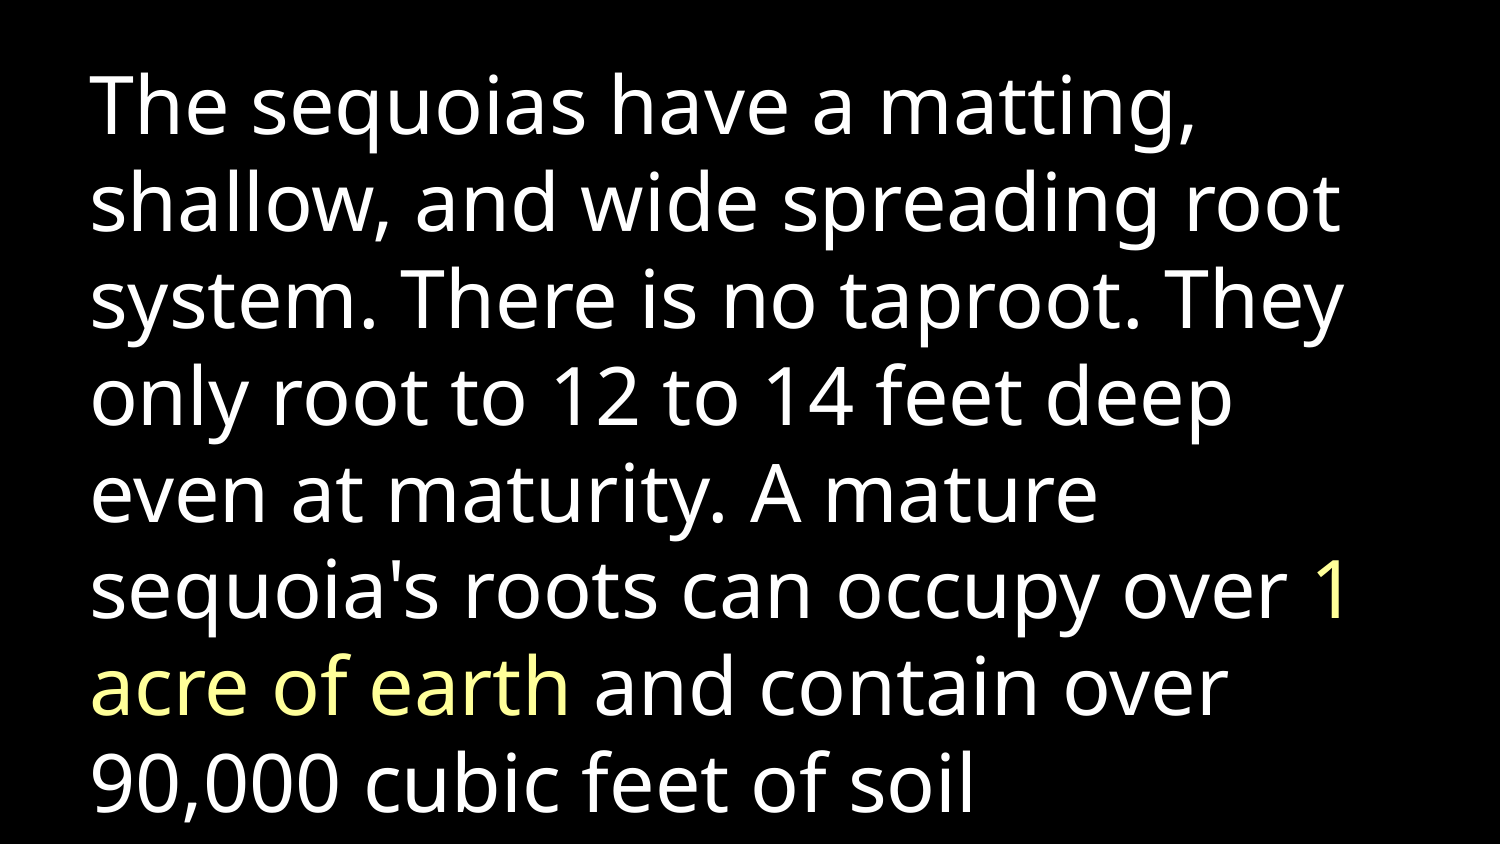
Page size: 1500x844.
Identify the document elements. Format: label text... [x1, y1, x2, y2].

subtitle The sequoias have a matting, shallow, and wide spreading root system. There is no taproot. They only root to 12 to 14 feet deep even at maturity. A mature sequoia's roots can occupy over 1 acre of earth and contain over 90,000 cubic feet of soil [75, 46, 1422, 844]
